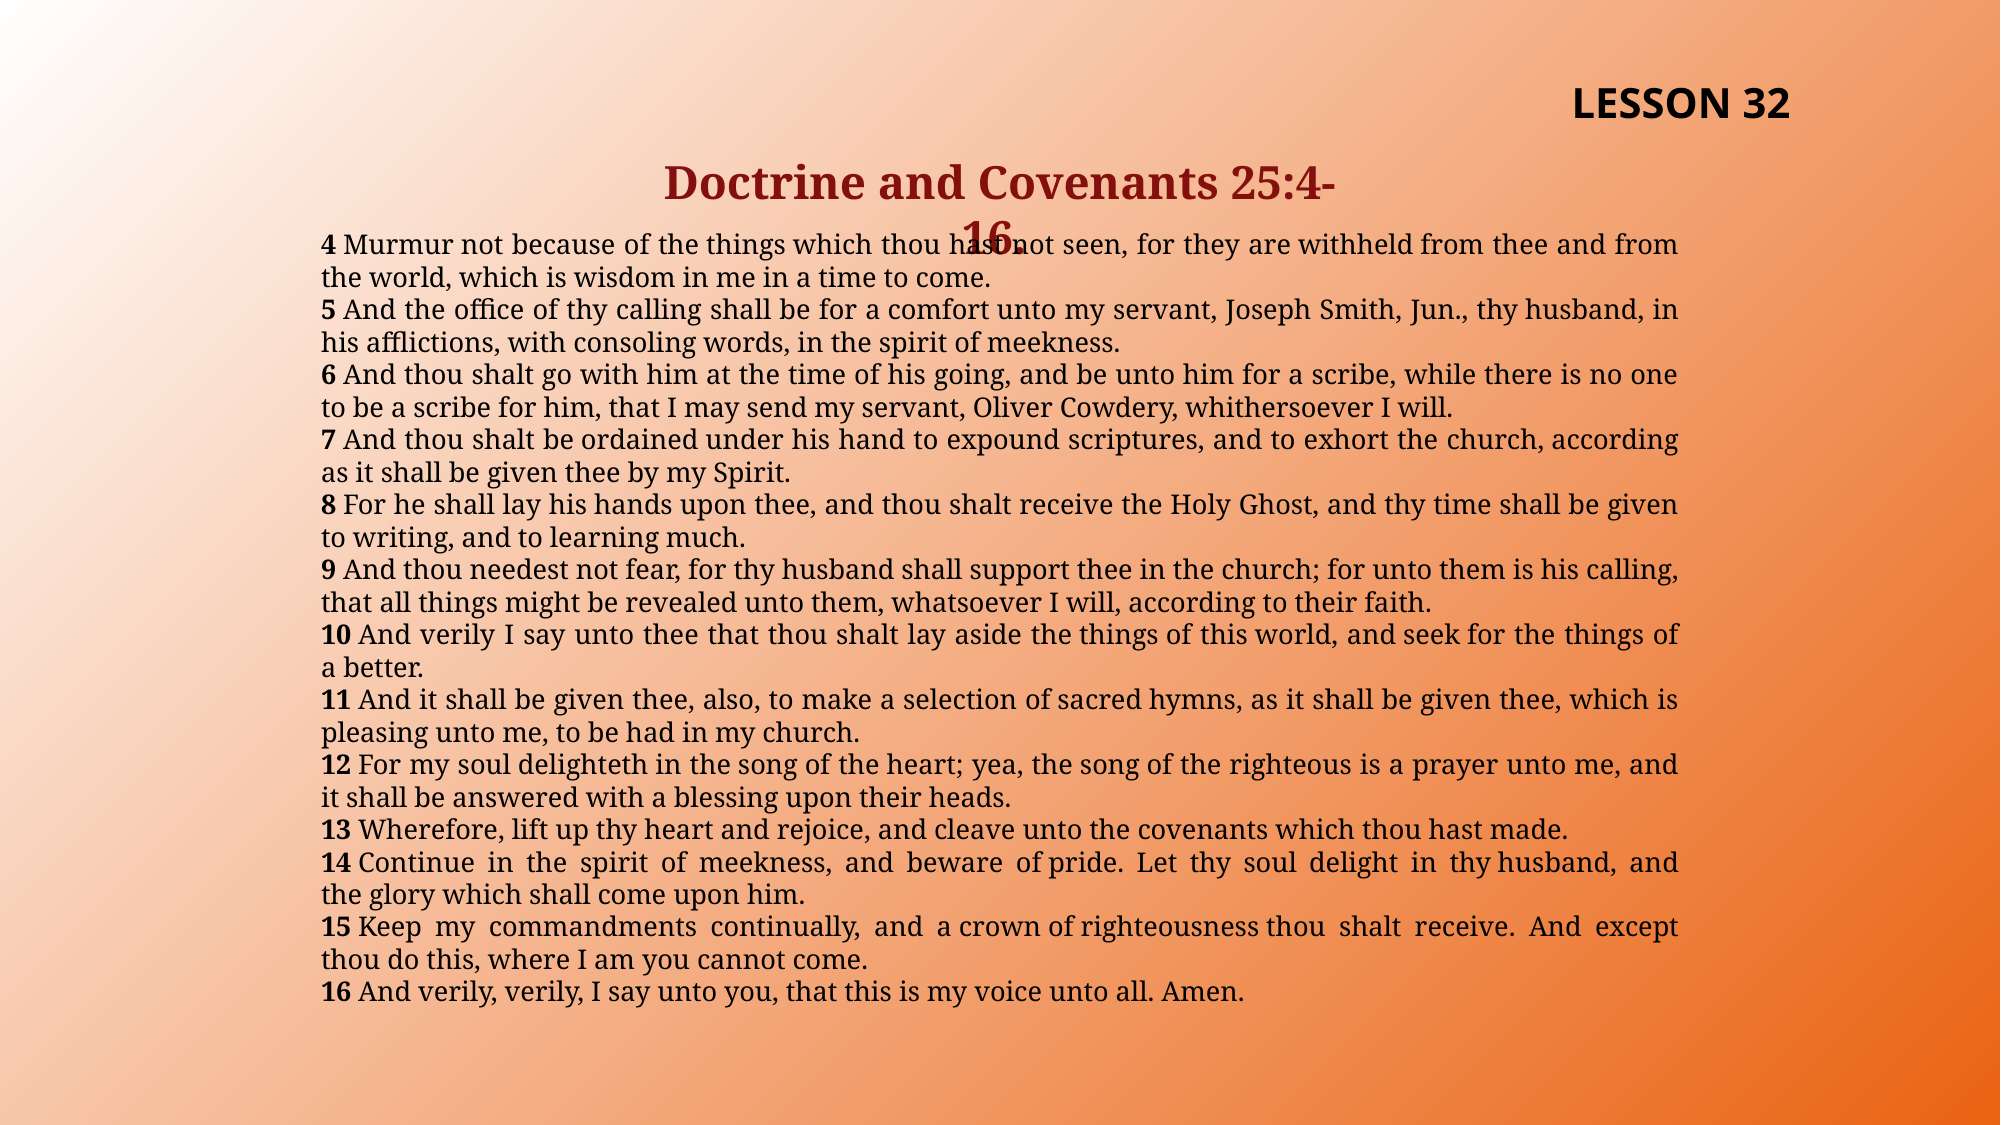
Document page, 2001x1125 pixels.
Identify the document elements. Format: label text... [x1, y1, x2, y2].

text_box LESSON 32 [1556, 68, 1814, 147]
text_box 4 Murmur not because of the things which thou hast not seen, for they are withheld from thee and from the world, which is wisdom in me in a time to come. 5 And the office of thy calling shall be for a comfort unto my servant, Joseph Smith, Jun., thy husband, in his afflictions, with consoling words, in the spirit of meekness. 6 And thou shalt go with him at the time of his going, and be unto him for a scribe, while there is no one to be a scribe for him, that I may send my servant, Oliver Cowdery, whithersoever I will. 7 And thou shalt be ordained under his hand to expound scriptures, and to exhort the church, according as it shall be given thee by my Spirit. 8 For he shall lay his hands upon thee, and thou shalt receive the Holy Ghost, and thy time shall be given to writing, and to learning much. 9 And thou needest not fear, for thy husband shall support thee in the church; for unto them is his calling, that all things might be revealed unto them, whatsoever I will, according to their faith. 10 And verily I say unto thee that thou shalt lay aside the things of this world, and seek for the things of a better. 11 And it shall be given thee, also, to make a selection of sacred hymns, as it shall be given thee, which is pleasing unto me, to be had in my church. 12 For my soul delighteth in the song of the heart; yea, the song of the righteous is a prayer unto me, and it shall be answered with a blessing upon their heads. 13 Wherefore, lift up thy heart and rejoice, and cleave unto the covenants which thou hast made. 14 Continue in the spirit of meekness, and beware of pride. Let thy soul delight in thy husband, and the glory which shall come upon him. 15 Keep my commandments continually, and a crown of righteousness thou shalt receive. And except thou do this, where I am you cannot come. 16 And verily, verily, I say unto you, that this is my voice unto all. Amen. [306, 220, 1694, 1080]
text_box Doctrine and Covenants 25:4-16. [639, 146, 1360, 220]
